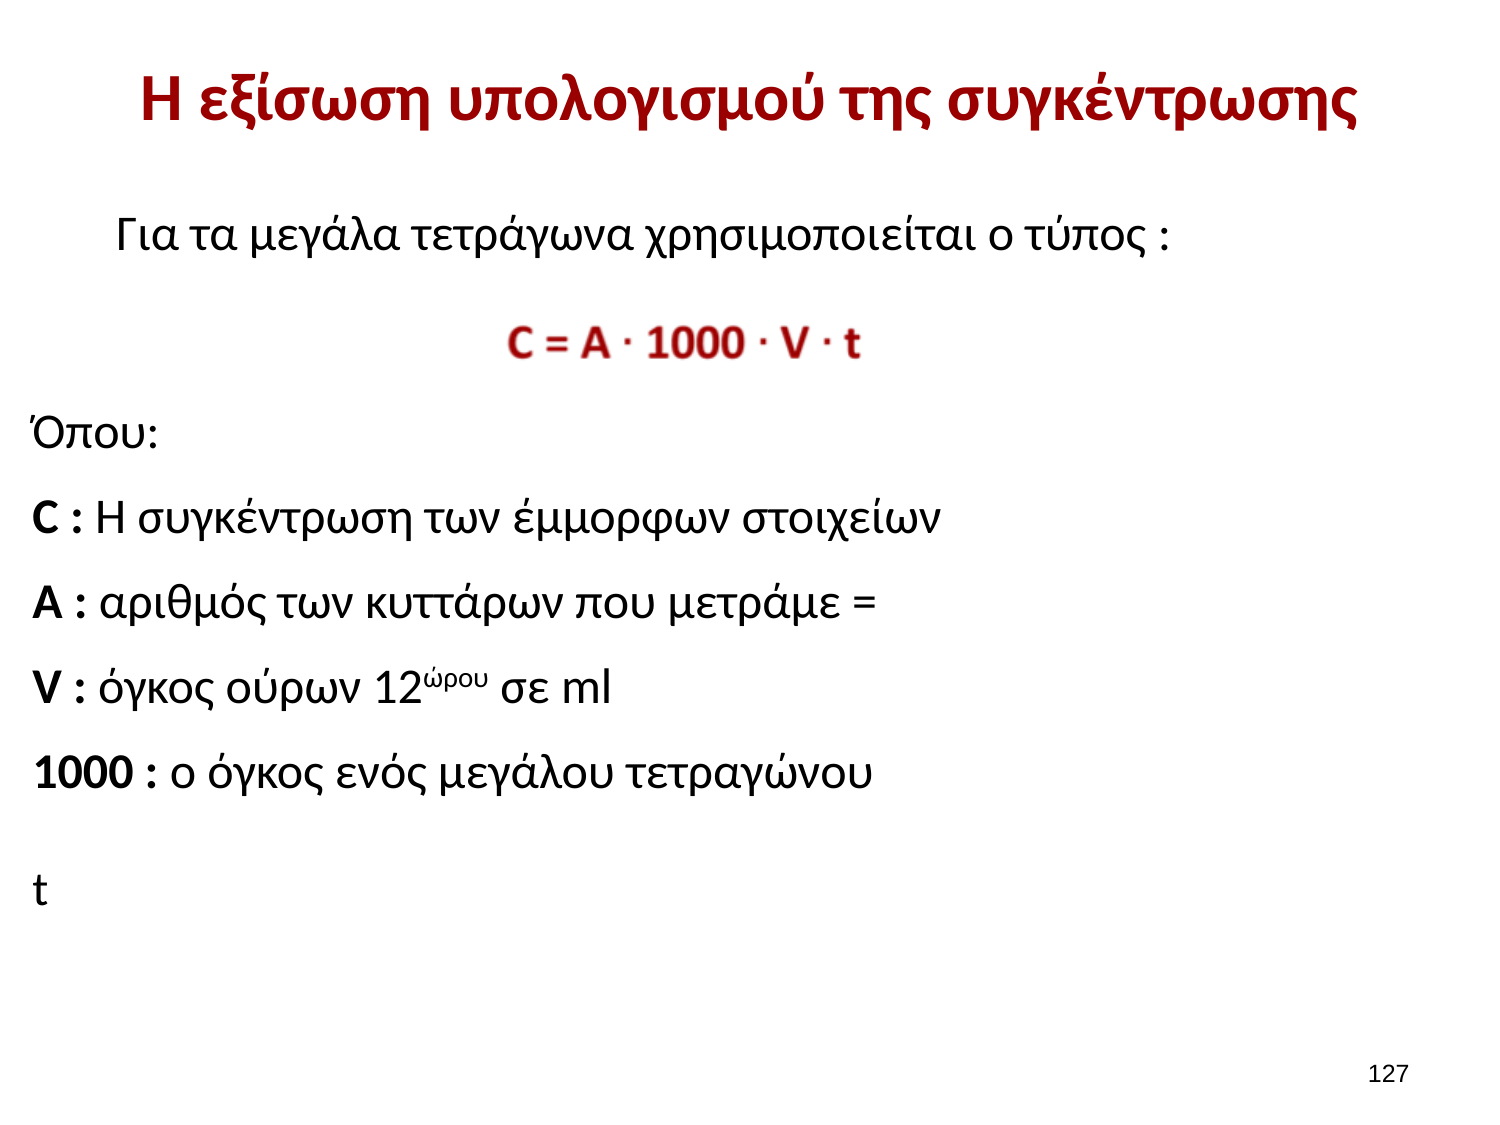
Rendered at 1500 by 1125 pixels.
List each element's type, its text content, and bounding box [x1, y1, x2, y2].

title H εξίσωση υπολογισμού της συγκέντρωσης [0, 19, 1500, 169]
slide_number 126 [1074, 1042, 1425, 1103]
picture [489, 302, 977, 381]
text_box Για τα μεγάλα τετράγωνα χρησιμοποιείται ο τύπος : [101, 193, 1192, 268]
